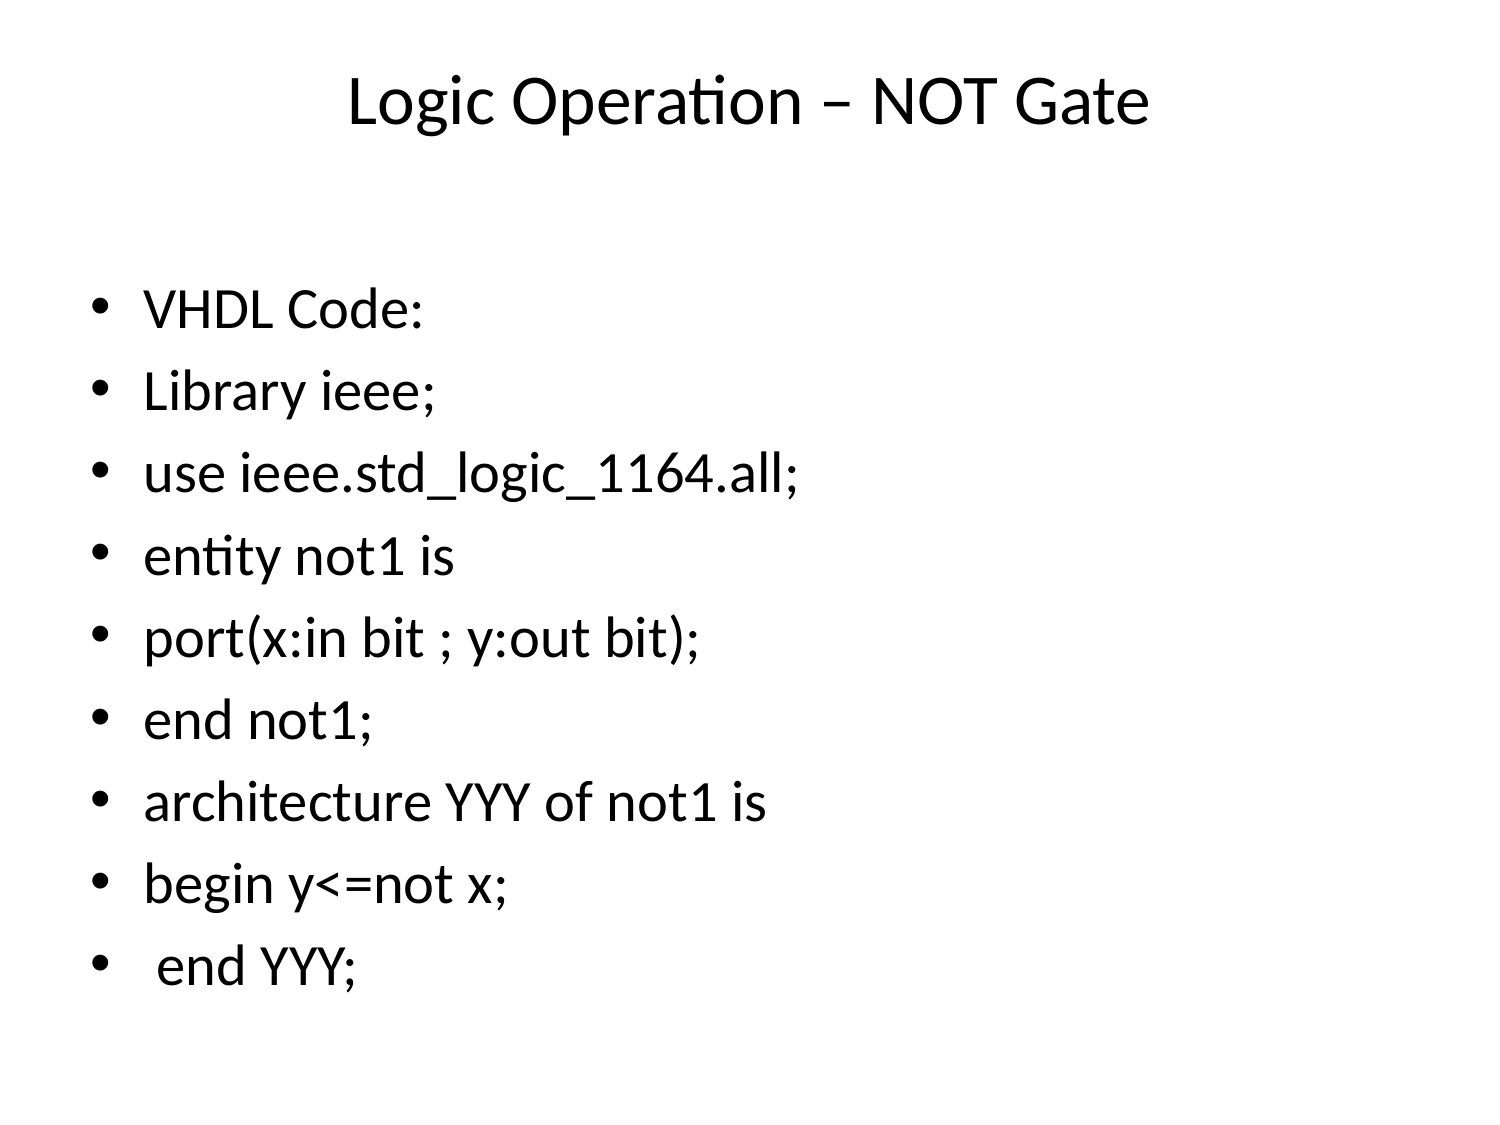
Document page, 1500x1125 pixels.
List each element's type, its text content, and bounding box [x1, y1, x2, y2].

list VHDL Code: Library ieee; use ieee.std_logic_1164.all; entity not1 is port(x:in bit ; y:out bit); end not1; architecture YYY of not1 is begin y<=not x; end YYY; [75, 262, 1425, 1005]
title Logic Operation – NOT Gate [75, 45, 1425, 233]
